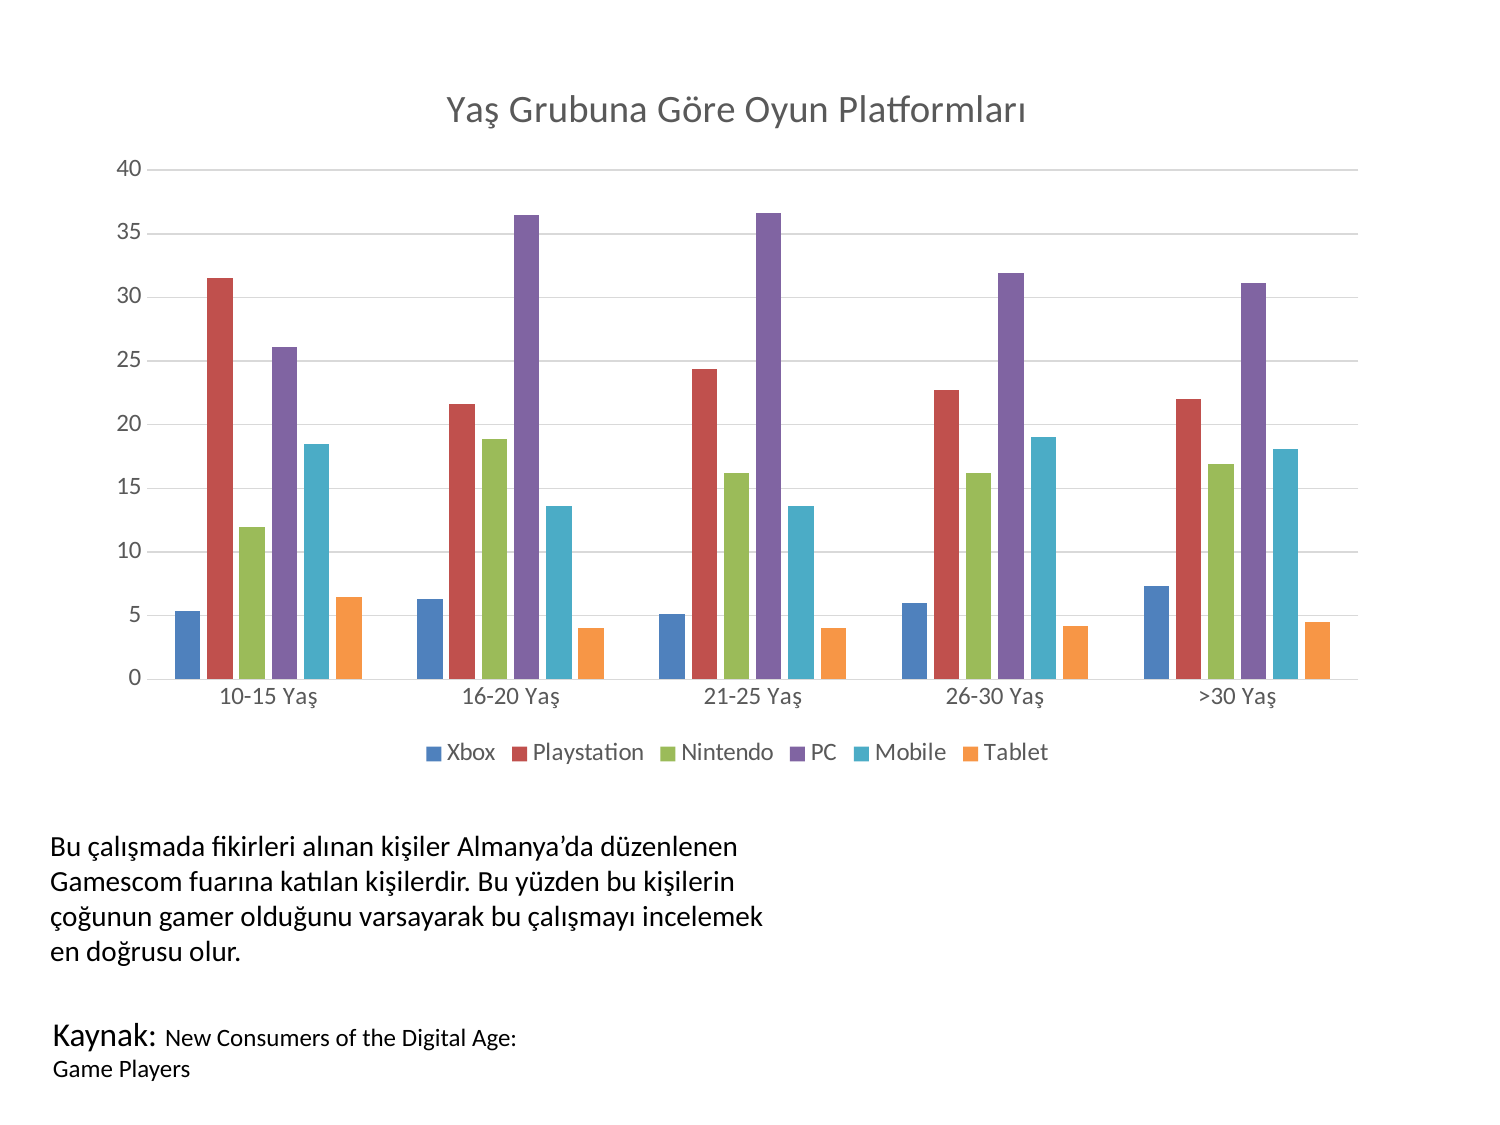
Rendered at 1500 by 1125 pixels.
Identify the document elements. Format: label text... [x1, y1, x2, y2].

chart [90, 58, 1385, 773]
text_box Kaynak: New Consumers of the Digital Age: Game Players [38, 1005, 545, 1091]
text_box Bu çalışmada fikirleri alınan kişiler Almanya’da düzenlenen Gamescom fuarına katılan kişilerdir. Bu yüzden bu kişilerin çoğunun gamer olduğunu varsayarak bu çalışmayı incelemek en doğrusu olur. [35, 820, 785, 975]
